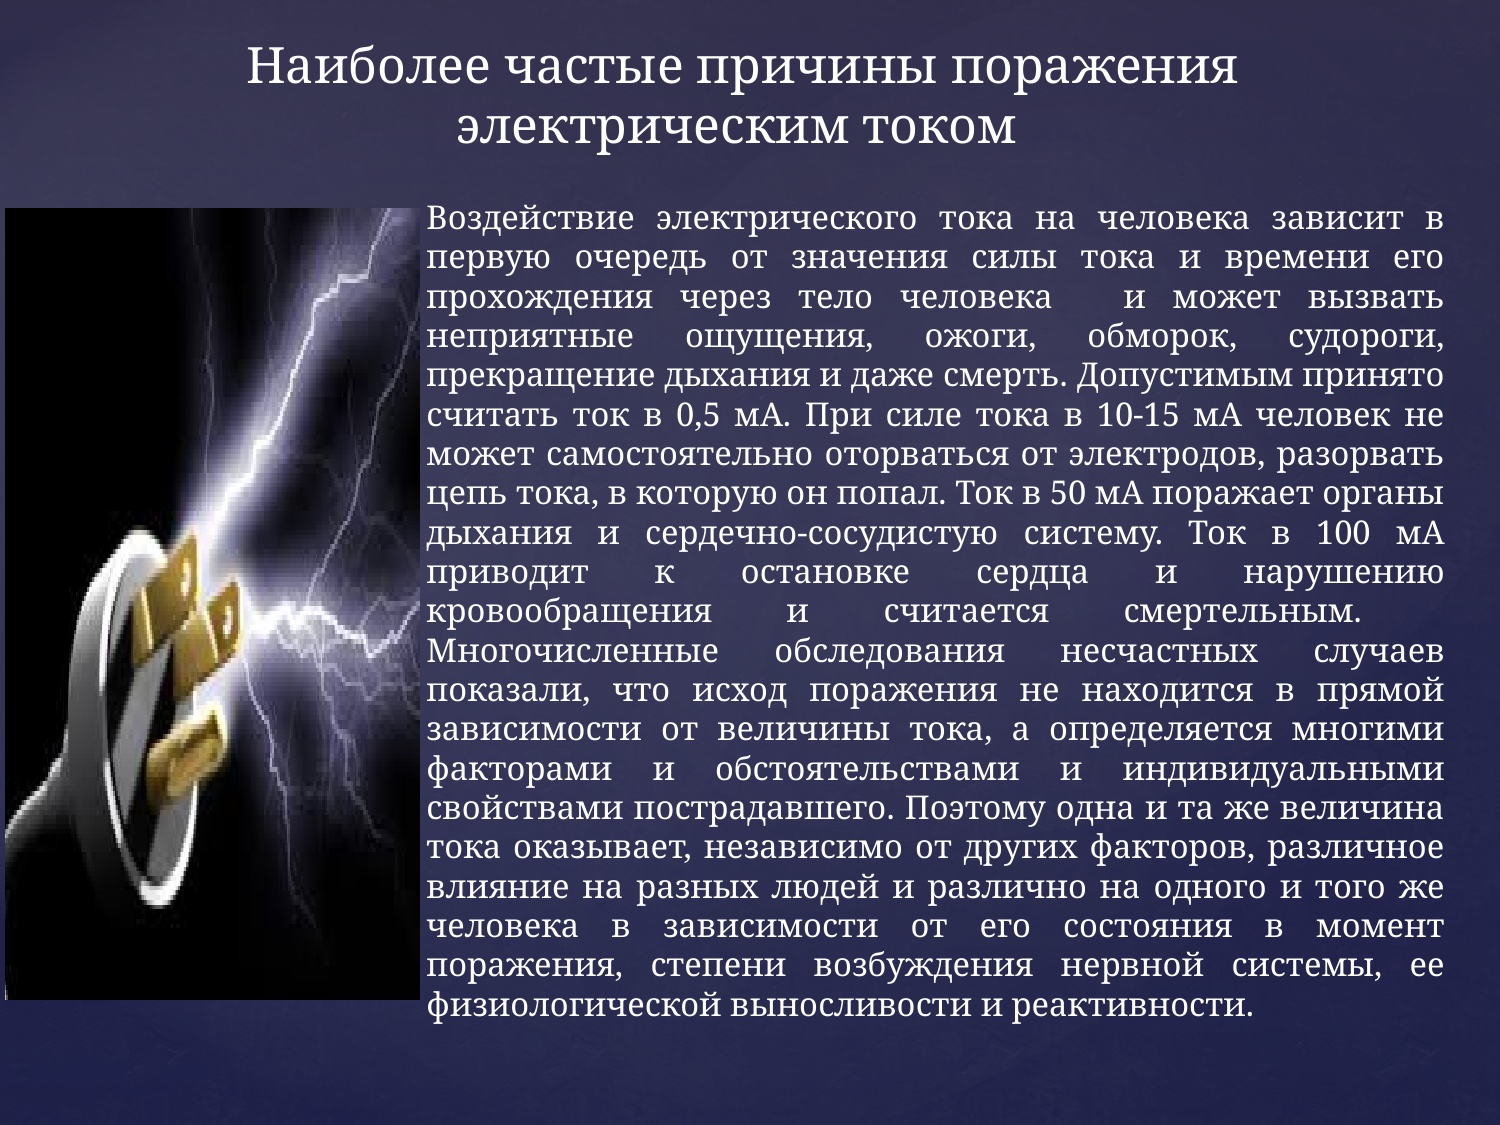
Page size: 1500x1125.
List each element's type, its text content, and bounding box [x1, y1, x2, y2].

picture [4, 207, 420, 1000]
list Воздействие электрического тока на человека зависит в первую очередь от значения силы тока и времени его прохождения через тело человека и может вызвать неприятные ощущения, ожоги, обморок, судороги, прекращение дыхания и даже смерть. Допустимым принято считать ток в 0,5 мА. При силе тока в 10-15 мА человек не может самостоятельно оторваться от электродов, разорвать цепь тока, в которую он попал. Ток в 50 мА поражает органы дыхания и сердечно-сосудистую систему. Ток в 100 мА приводит к остановке сердца и нарушению кровообращения и считается смертельным. Многочисленные обследования несчастных случаев показали, что исход поражения не находится в прямой зависимости от величины тока, а определяется многими факторами и обстоятельствами и индивидуальными свойствами пострадавшего. Поэтому одна и та же величина тока оказывает, независимо от других факторов, различное влияние на разных людей и различно на одного и того же человека в зависимости от его состояния в момент поражения, степени возбуждения нервной системы, ее физиологической выносливости и реактивности. [408, 172, 1461, 1047]
title Наиболее частые причины поражения электрическим током [123, 0, 1362, 161]
